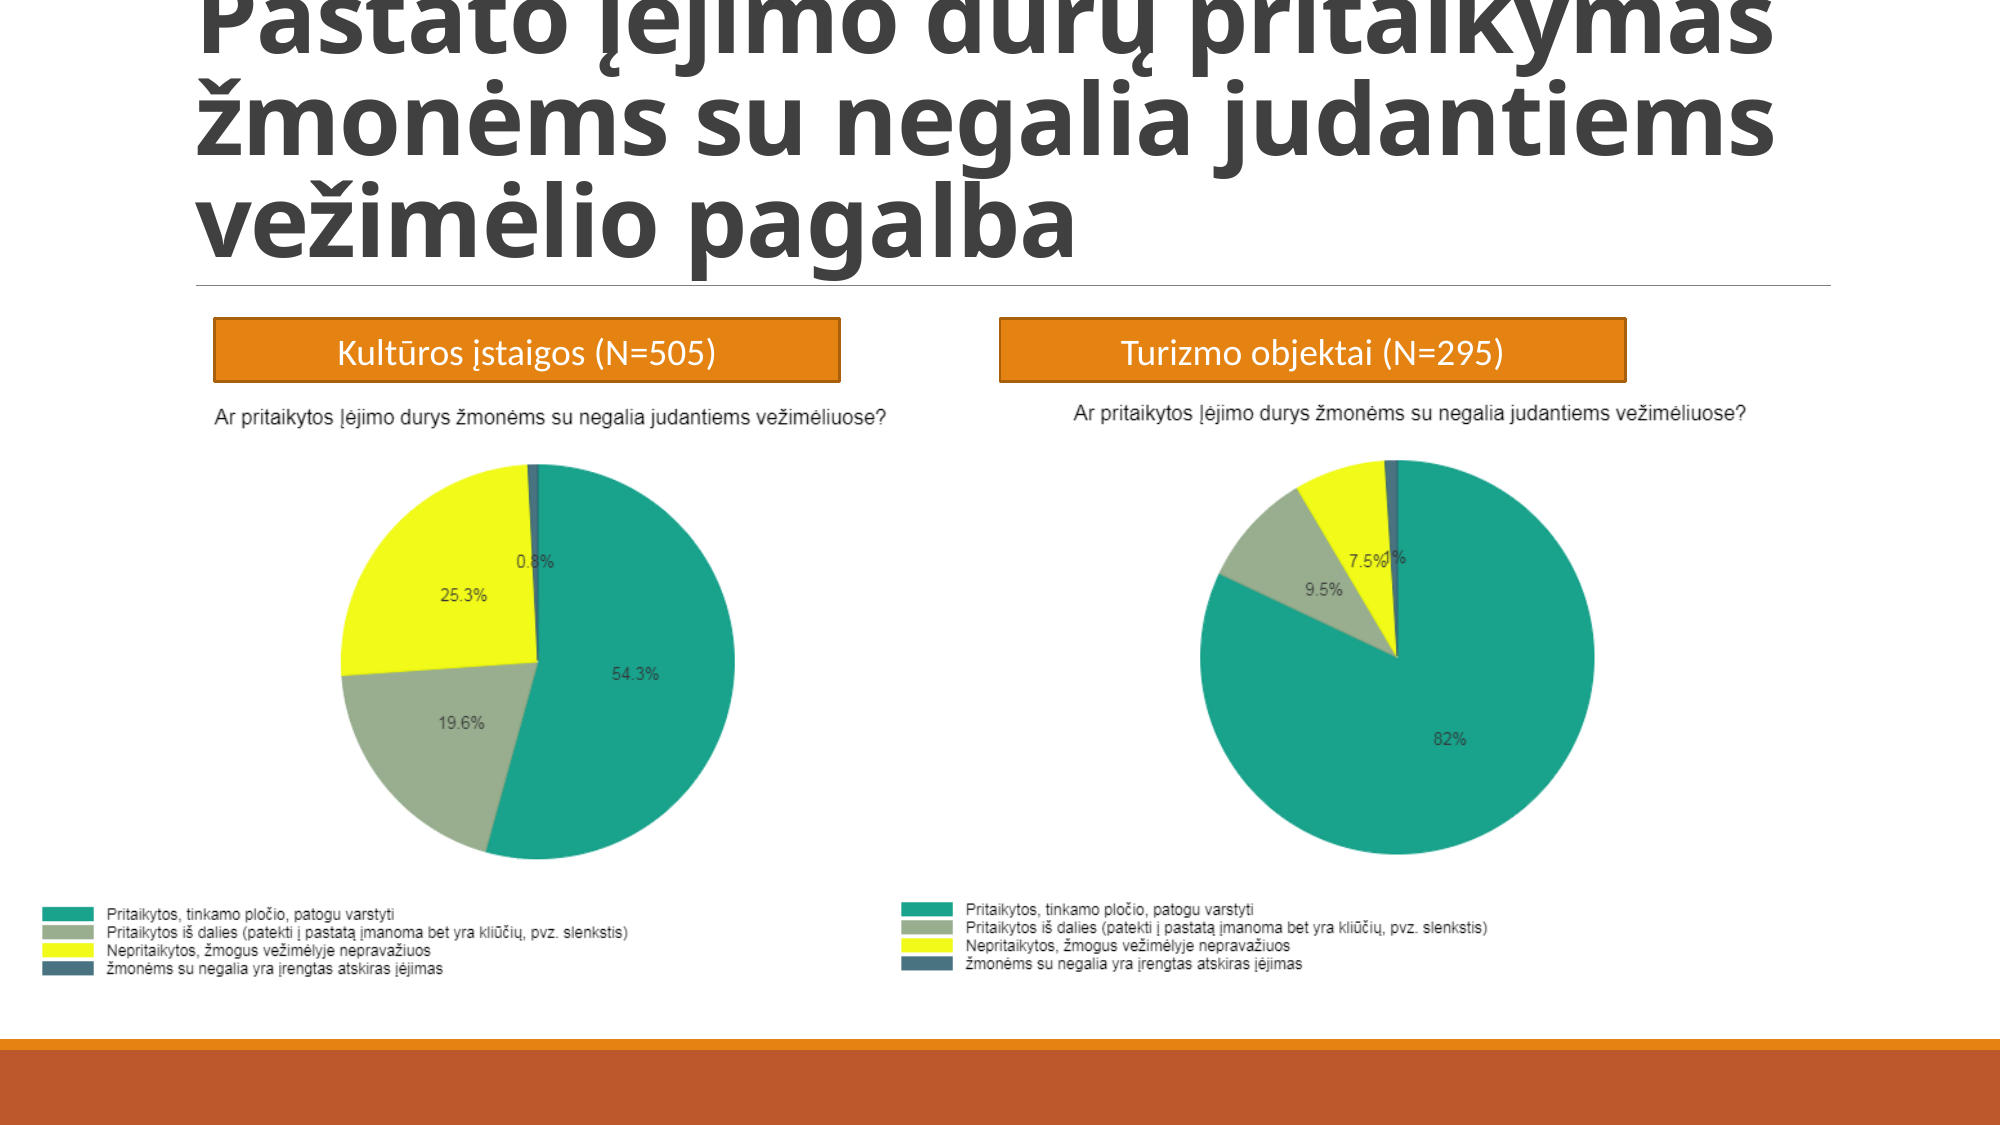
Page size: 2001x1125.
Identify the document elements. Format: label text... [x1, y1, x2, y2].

text_box Kultūros įstaigos (N=505) [213, 317, 841, 356]
title Pastato įėjimo durų pritaikymas žmonėms su negalia judantiems vežimėlio pagalba [180, 75, 1830, 285]
text_box Turizmo objektai (N=295) [999, 317, 1627, 353]
text_box [0, 0, 2000, 75]
picture [35, 356, 1901, 1031]
